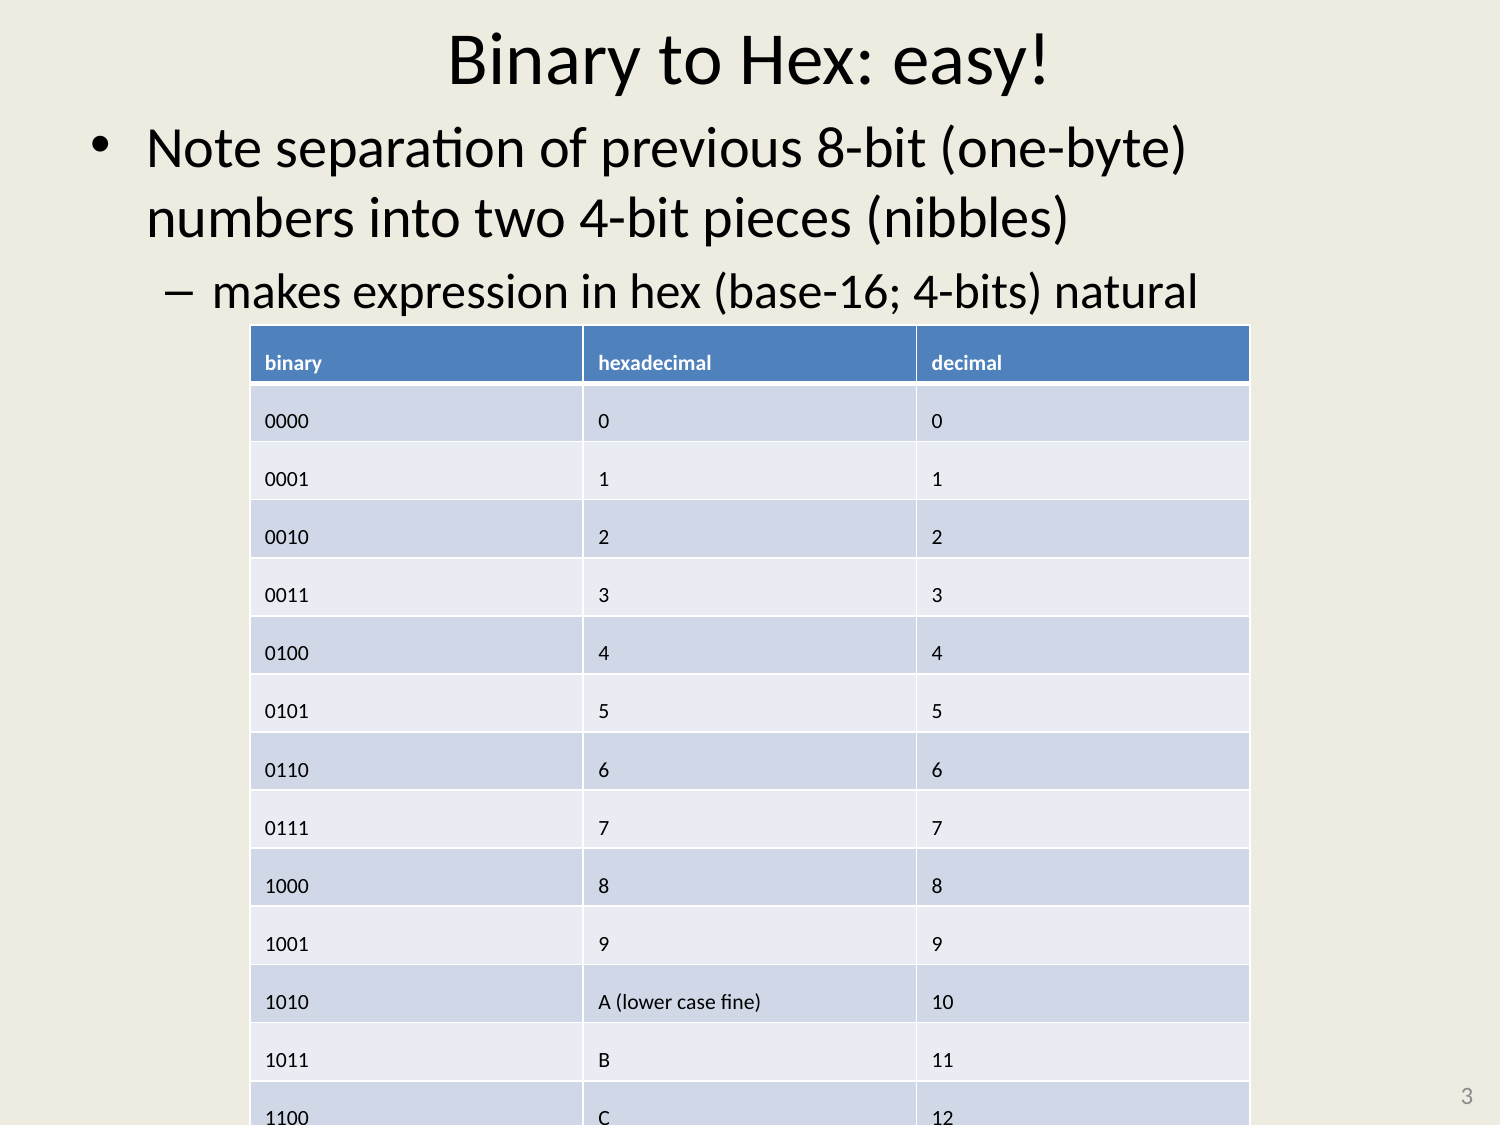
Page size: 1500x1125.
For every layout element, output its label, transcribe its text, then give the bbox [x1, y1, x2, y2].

table_cell 0011 [251, 559, 582, 615]
table_header decimal [917, 326, 1249, 381]
table_cell 1000 [251, 849, 582, 905]
table_cell 5 [584, 675, 916, 731]
table_cell 3 [917, 559, 1249, 615]
table_cell 0110 [251, 733, 582, 789]
table_cell 9 [584, 907, 916, 964]
table_cell 2 [584, 500, 916, 557]
table_cell 0 [917, 386, 1249, 441]
table_cell 1100 [251, 1082, 582, 1125]
table_cell 0111 [251, 791, 582, 847]
table_cell 4 [917, 617, 1249, 673]
table_cell C [584, 1082, 916, 1125]
table_cell 11 [917, 1023, 1249, 1080]
table_cell A (lower case fine) [584, 965, 916, 1022]
table_cell 4 [584, 617, 916, 673]
slide_number 3 [1251, 1064, 1489, 1125]
table_cell 3 [584, 559, 916, 615]
list Note separation of previous 8-bit (one-byte) numbers into two 4-bit pieces (nibbles) makes expression in hex (base-16; 4-bits) natural [75, 101, 1425, 1010]
table_cell 7 [917, 791, 1249, 847]
table_cell 8 [917, 849, 1249, 905]
table_cell 7 [584, 791, 916, 847]
table_cell 10 [917, 965, 1249, 1022]
table_cell 8 [584, 849, 916, 905]
table_cell B [584, 1023, 916, 1080]
table_cell 0100 [251, 617, 582, 673]
table_cell 0001 [251, 442, 582, 499]
table_cell 12 [917, 1082, 1249, 1125]
table_cell 1 [917, 442, 1249, 499]
table_cell 1011 [251, 1023, 582, 1080]
table_cell 0 [584, 386, 916, 441]
table_cell 1 [584, 442, 916, 499]
table_cell 1010 [251, 965, 582, 1022]
table_cell 2 [917, 500, 1249, 557]
table_cell 5 [917, 675, 1249, 731]
table_header binary [251, 326, 582, 381]
table_cell 0010 [251, 500, 582, 557]
table_cell 6 [584, 733, 916, 789]
table_cell 9 [917, 907, 1249, 964]
table_cell 0000 [251, 386, 582, 441]
table_header hexadecimal [584, 326, 916, 381]
table_cell 1001 [251, 907, 582, 964]
table_cell 6 [917, 733, 1249, 789]
table_cell 0101 [251, 675, 582, 731]
title Binary to Hex: easy! [75, 0, 1425, 101]
